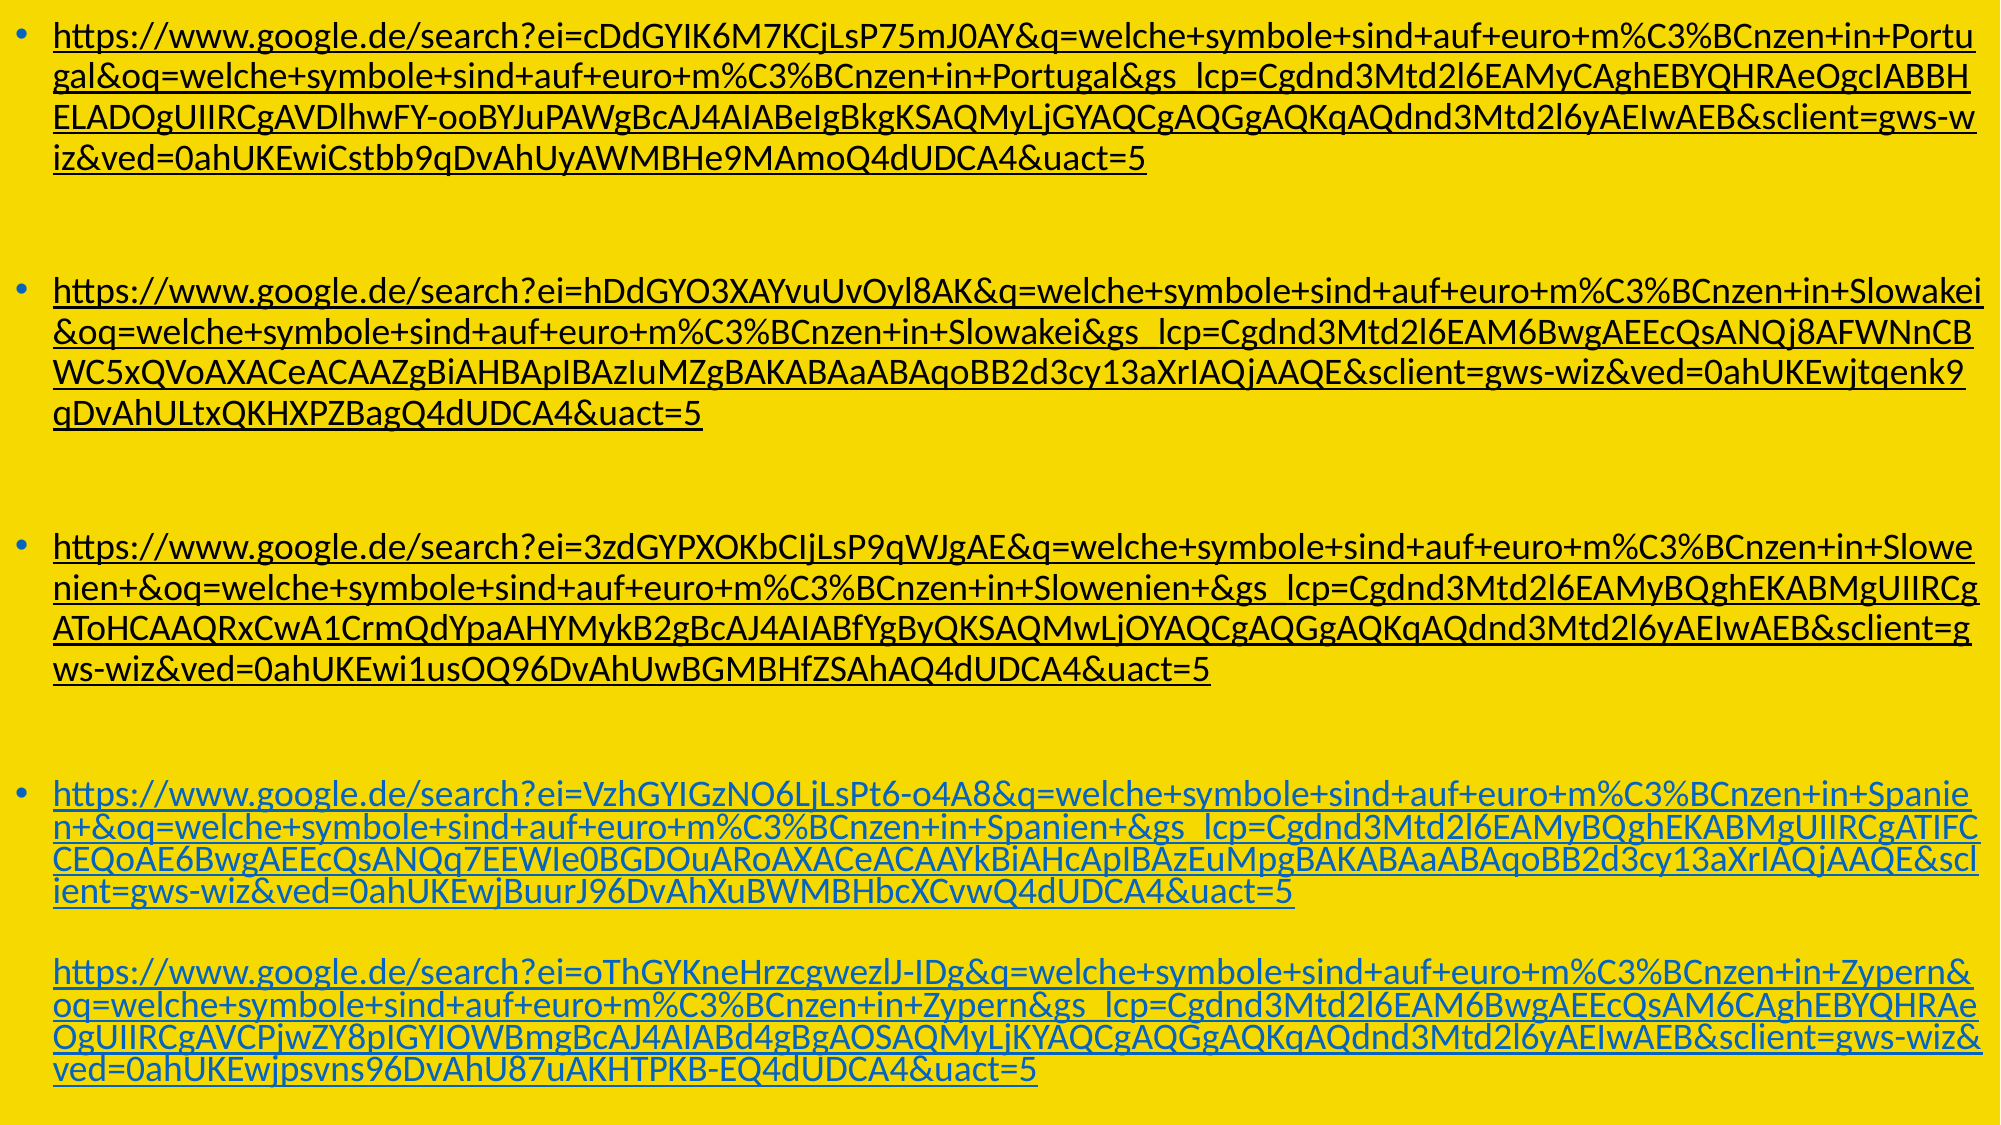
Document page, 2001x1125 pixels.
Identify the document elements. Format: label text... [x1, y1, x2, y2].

list https://www.google.de/search?ei=cDdGYIK6M7KCjLsP75mJ0AY&q=welche+symbole+sind+auf+euro+m%C3%BCnzen+in+Portugal&oq=welche+symbole+sind+auf+euro+m%C3%BCnzen+in+Portugal&gs_lcp=Cgdnd3Mtd2l6EAMyCAghEBYQHRAeOgcIABBHELADOgUIIRCgAVDlhwFY-ooBYJuPAWgBcAJ4AIABeIgBkgKSAQMyLjGYAQCgAQGgAQKqAQdnd3Mtd2l6yAEIwAEB&sclient=gws-wiz&ved=0ahUKEwiCstbb9qDvAhUyAWMBHe9MAmoQ4dUDCA4&uact=5 https://www.google.de/search?ei=hDdGYO3XAYvuUvOyl8AK&q=welche+symbole+sind+auf+euro+m%C3%BCnzen+in+Slowakei&oq=welche+symbole+sind+auf+euro+m%C3%BCnzen+in+Slowakei&gs_lcp=Cgdnd3Mtd2l6EAM6BwgAEEcQsANQj8AFWNnCBWC5xQVoAXACeACAAZgBiAHBApIBAzIuMZgBAKABAaABAqoBB2d3cy13aXrIAQjAAQE&sclient=gws-wiz&ved=0ahUKEwjtqenk9qDvAhULtxQKHXPZBagQ4dUDCA4&uact=5 https://www.google.de/search?ei=3zdGYPXOKbCIjLsP9qWJgAE&q=welche+symbole+sind+auf+euro+m%C3%BCnzen+in+Slowenien+&oq=welche+symbole+sind+auf+euro+m%C3%BCnzen+in+Slowenien+&gs_lcp=Cgdnd3Mtd2l6EAMyBQghEKABMgUIIRCgAToHCAAQRxCwA1CrmQdYpaAHYMykB2gBcAJ4AIABfYgByQKSAQMwLjOYAQCgAQGgAQKqAQdnd3Mtd2l6yAEIwAEB&sclient=gws-wiz&ved=0ahUKEwi1usOQ96DvAhUwBGMBHfZSAhAQ4dUDCA4&uact=5 https://www.google.de/search?ei=VzhGYIGzNO6LjLsPt6-o4A8&q=welche+symbole+sind+auf+euro+m%C3%BCnzen+in+Spanien+&oq=welche+symbole+sind+auf+euro+m%C3%BCnzen+in+Spanien+&gs_lcp=Cgdnd3Mtd2l6EAMyBQghEKABMgUIIRCgATIFCCEQoAE6BwgAEEcQsANQq7EEWIe0BGDOuARoAXACeACAAYkBiAHcApIBAzEuMpgBAKABAaABAqoBB2d3cy13aXrIAQjAAQE&sclient=gws-wiz&ved=0ahUKEwjBuurJ96DvAhXuBWMBHbcXCvwQ4dUDCA4&uact=5 https://www.google.de/search?ei=oThGYKneHrzcgwezlJ-IDg&q=welche+symbole+sind+auf+euro+m%C3%BCnzen+in+Zypern&oq=welche+symbole+sind+auf+euro+m%C3%BCnzen+in+Zypern&gs_lcp=Cgdnd3Mtd2l6EAM6BwgAEEcQsAM6CAghEBYQHRAeOgUIIRCgAVCPjwZY8pIGYIOWBmgBcAJ4AIABd4gBgAOSAQMyLjKYAQCgAQGgAQKqAQdnd3Mtd2l6yAEIwAEB&sclient=gws-wiz&ved=0ahUKEwjpsvns96DvAhU87uAKHTPKB-EQ4dUDCA4&uact=5 [0, 0, 2000, 1125]
